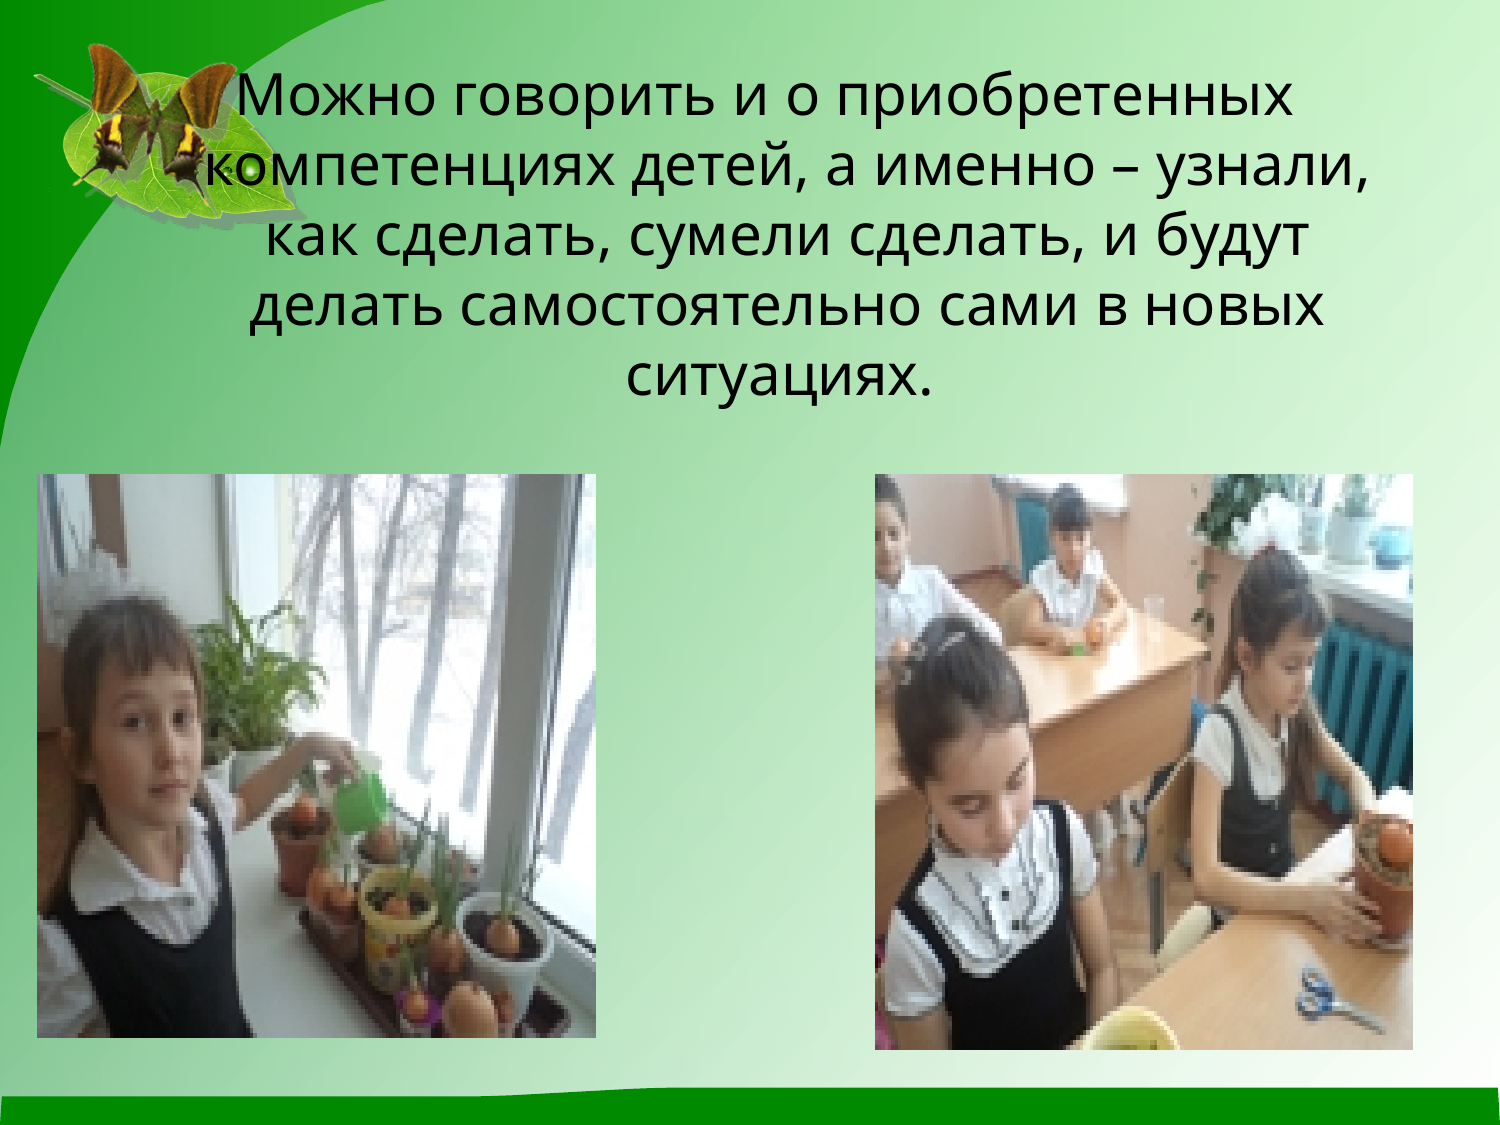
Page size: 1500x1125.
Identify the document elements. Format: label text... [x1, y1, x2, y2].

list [36, 474, 597, 1038]
title Можно говорить и о приобретенных компетенциях детей, а именно – узнали, как сделать, сумели сделать, и будут делать самостоятельно сами в новых ситуациях. [149, 44, 1426, 501]
picture [874, 474, 1413, 1051]
picture [24, 37, 300, 229]
